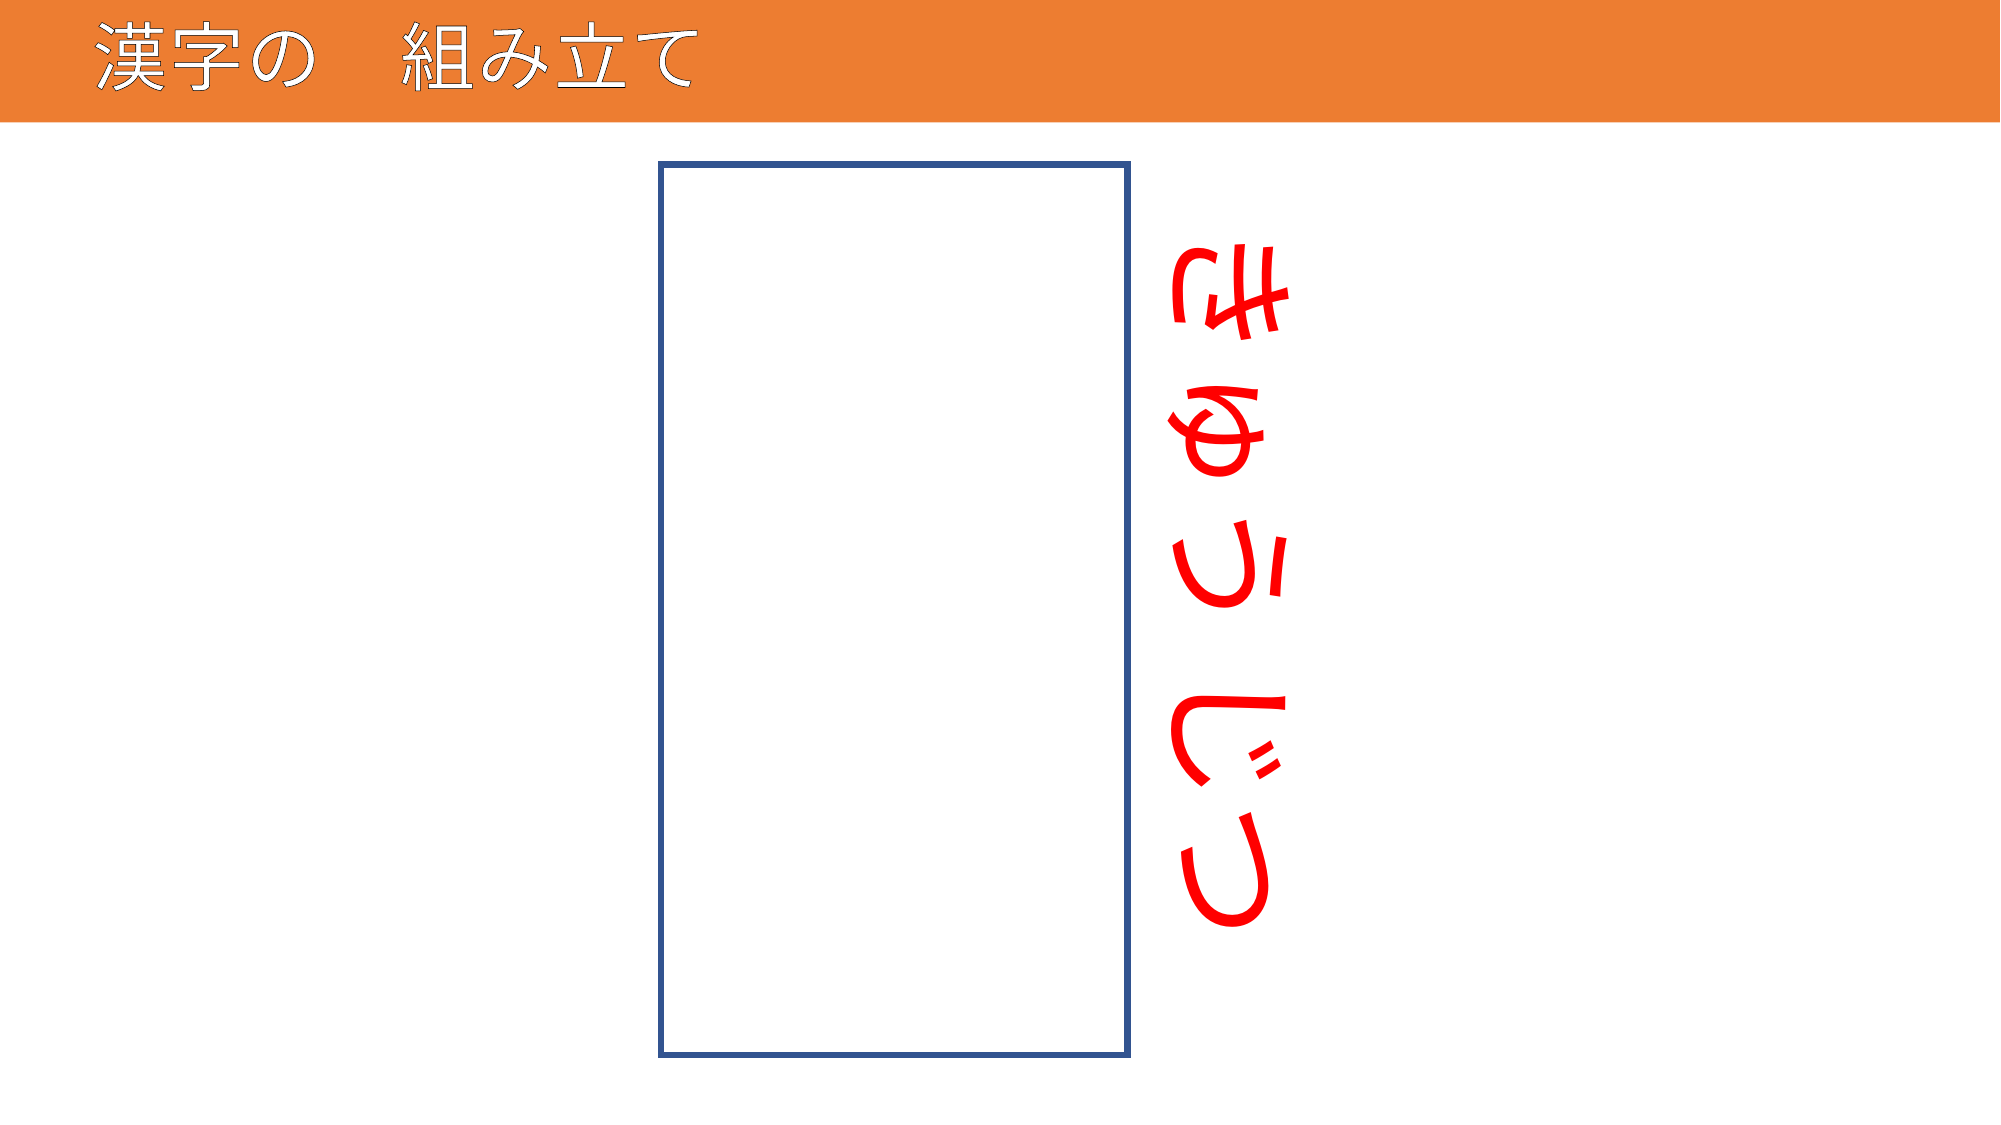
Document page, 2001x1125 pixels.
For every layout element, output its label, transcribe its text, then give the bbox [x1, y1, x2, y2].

text_box 休日 [616, 195, 1152, 1125]
slide_number 142 [1712, 0, 2000, 123]
text_box きゅう じつ [1129, 207, 1324, 987]
text_box [660, 163, 1129, 1056]
title 漢字の 組み立て [0, 0, 1712, 123]
